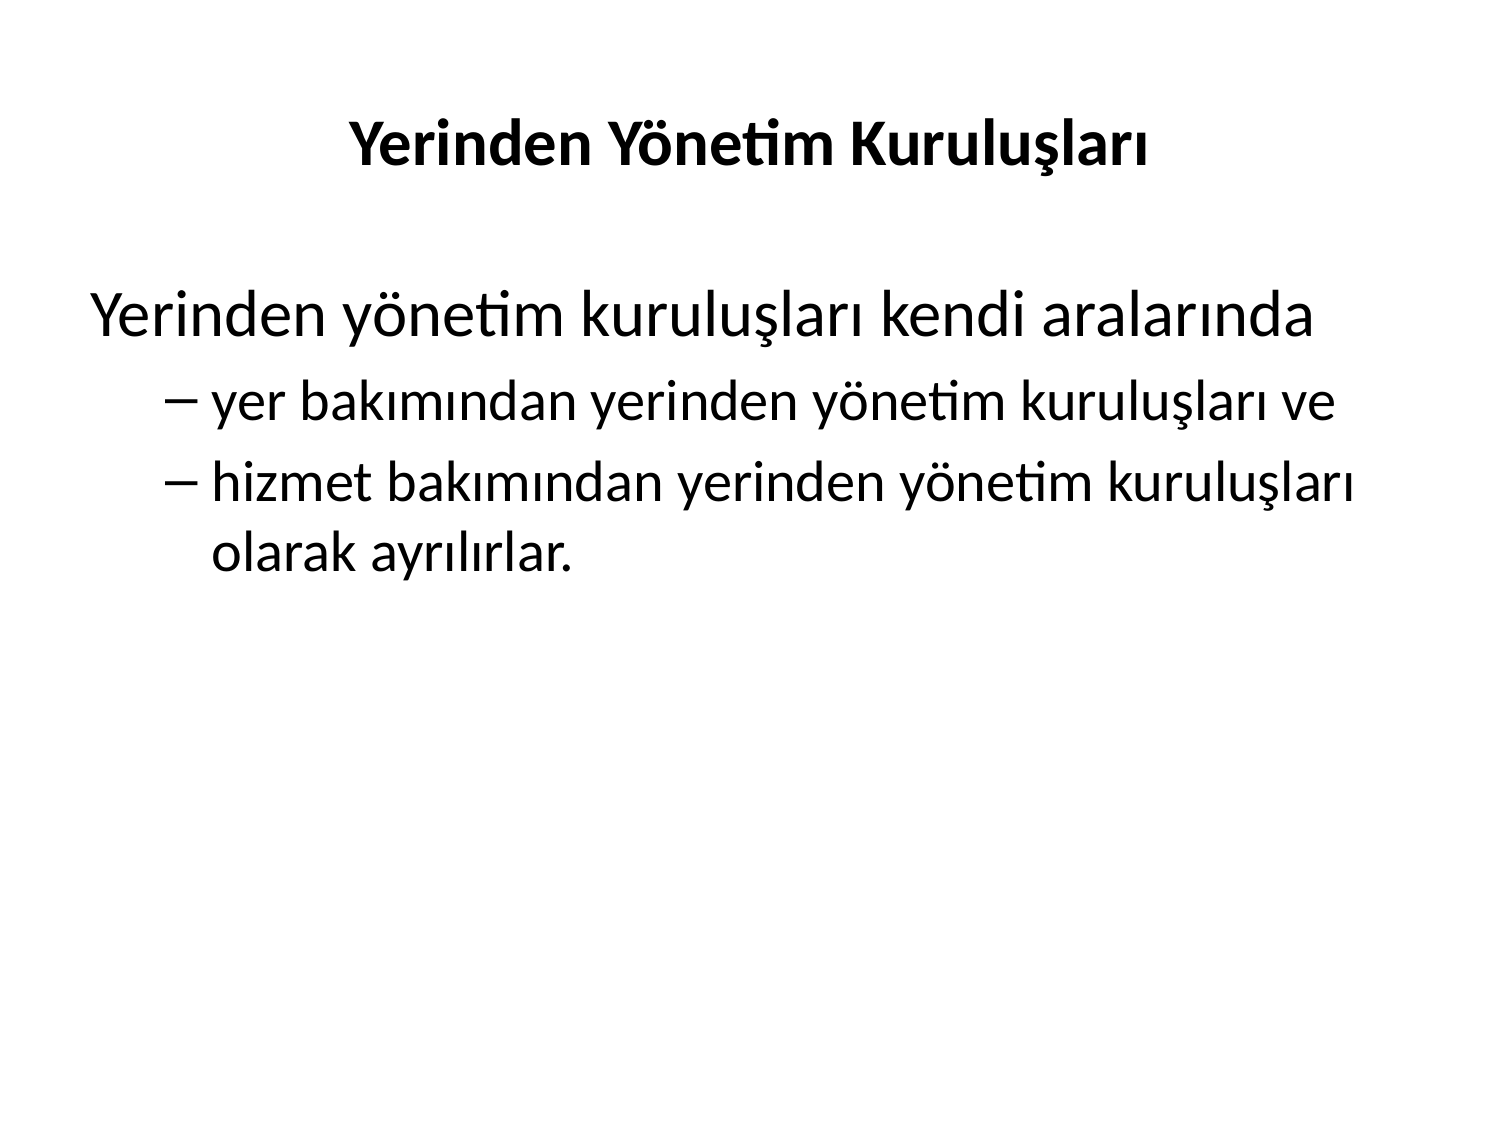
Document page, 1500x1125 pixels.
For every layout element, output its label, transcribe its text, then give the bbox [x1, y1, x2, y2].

list Yerinden yönetim kuruluşları kendi aralarında yer bakımından yerinden yönetim kuruluşları ve hizmet bakımından yerinden yönetim kuruluşları olarak ayrılırlar. [75, 262, 1425, 1005]
title Yerinden Yönetim Kuruluşları [75, 45, 1425, 233]
